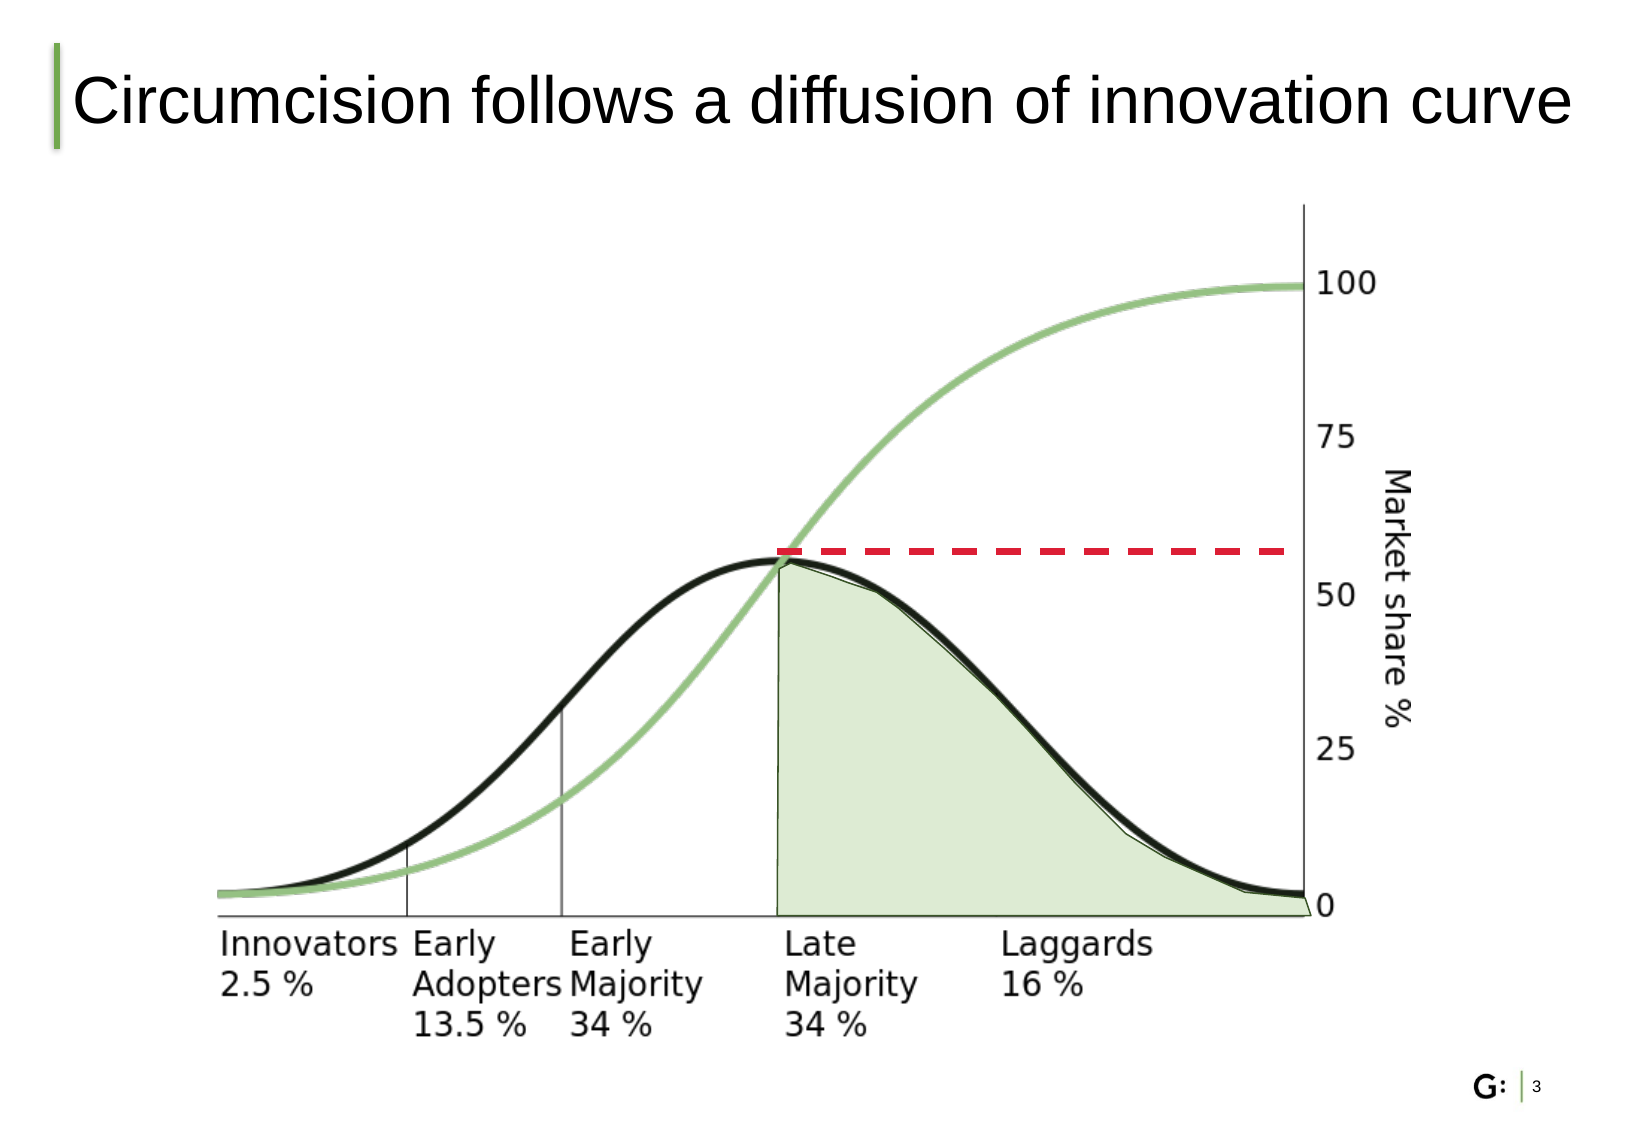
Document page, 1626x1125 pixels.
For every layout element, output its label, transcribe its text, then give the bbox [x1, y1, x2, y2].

picture [1469, 1067, 1537, 1112]
text_box Circumcision follows a diffusion of innovation curve [57, 44, 1617, 149]
slide_number 3 [1532, 1076, 1620, 1097]
picture [216, 160, 1411, 1056]
